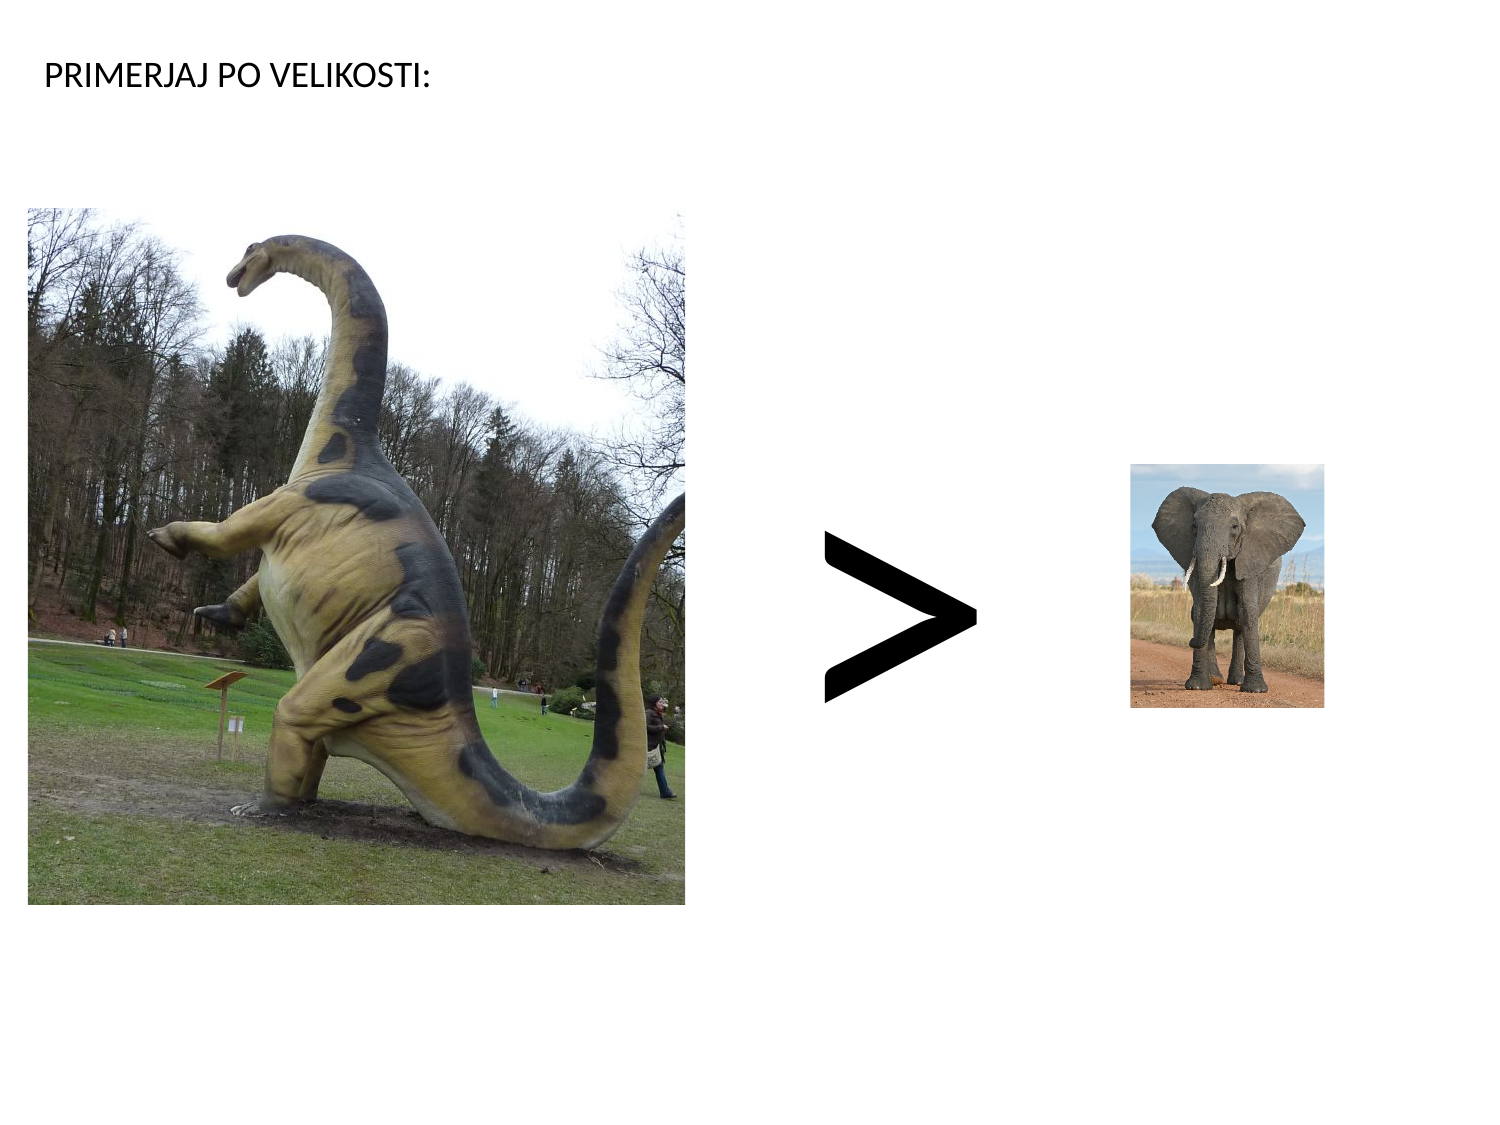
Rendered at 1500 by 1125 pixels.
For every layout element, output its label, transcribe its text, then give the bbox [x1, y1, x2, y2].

picture [27, 207, 686, 906]
text_box PRIMERJAJ PO VELIKOSTI: [29, 42, 1412, 103]
picture [1130, 464, 1325, 709]
text_box > [773, 325, 1069, 840]
